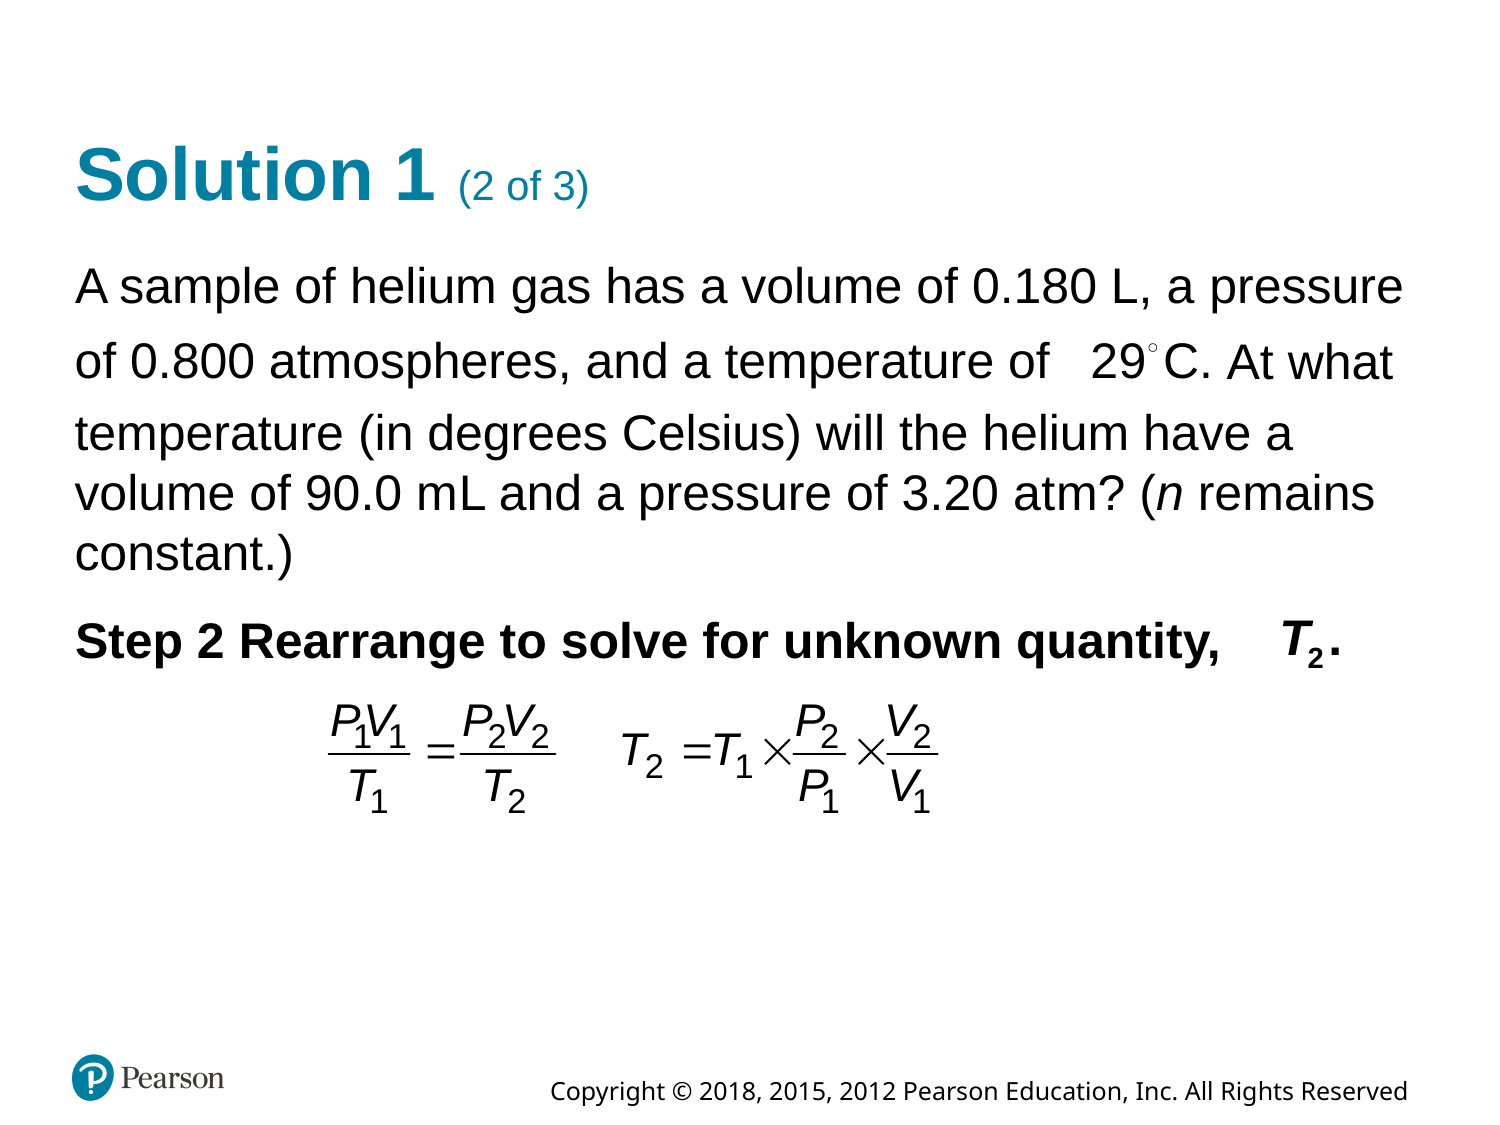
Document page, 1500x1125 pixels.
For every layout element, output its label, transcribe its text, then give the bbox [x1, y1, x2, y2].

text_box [1087, 328, 1213, 386]
list A sample of helium gas has a volume of 0.180 L, a pressure [75, 253, 1450, 320]
list At what [1226, 329, 1426, 394]
title Solution 1 (2 of 3) [75, 35, 1425, 216]
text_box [1281, 611, 1345, 675]
list temperature (in degrees Celsius) will the helium have a volume of 90.0 m L and a pressure of 3.20 a t m? (n remains constant.) [74, 400, 1450, 596]
list Step 2 Rearrange to solve for unknown quantity, [75, 609, 1260, 676]
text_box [324, 694, 944, 821]
picture [51, 1053, 245, 1102]
list of 0.800 atmospheres, and a temperature of [74, 328, 1074, 393]
